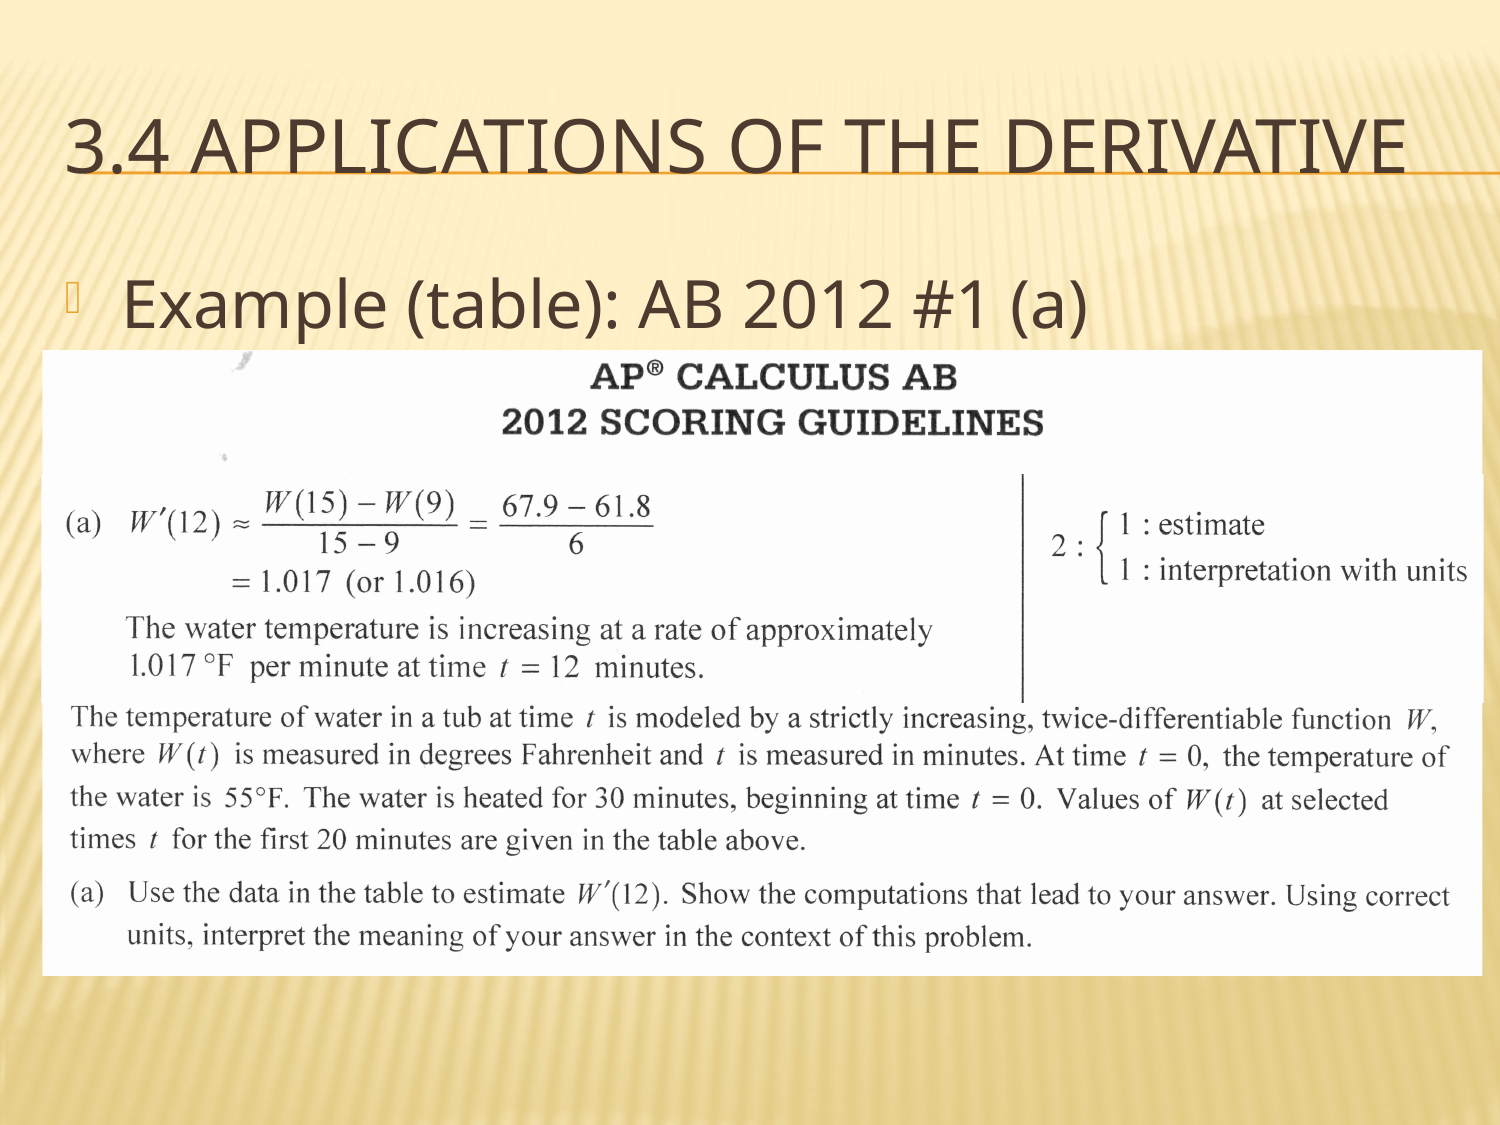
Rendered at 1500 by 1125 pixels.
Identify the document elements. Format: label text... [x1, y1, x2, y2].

picture [41, 349, 1484, 703]
title 3.4 applications of the derivative [50, 75, 1475, 213]
list Example (table): AB 2012 #1 (a) [50, 994, 1475, 998]
list Example (table): AB 2012 #1 (a) [50, 254, 1475, 348]
picture [42, 708, 1483, 976]
